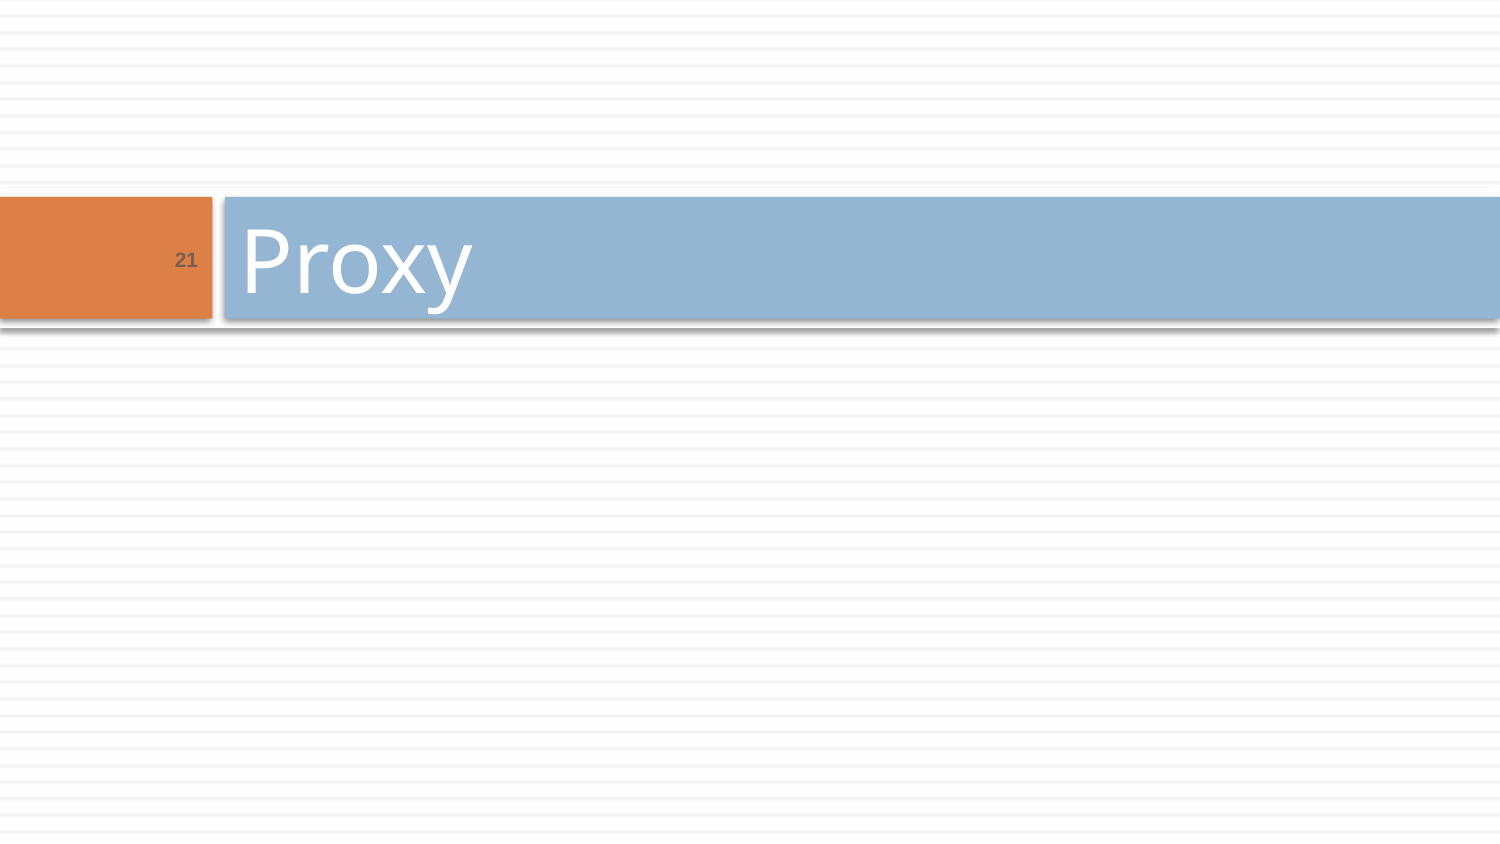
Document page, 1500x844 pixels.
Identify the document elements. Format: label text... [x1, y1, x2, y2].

slide_number 21 [0, 215, 213, 302]
title Proxy [225, 196, 1475, 319]
